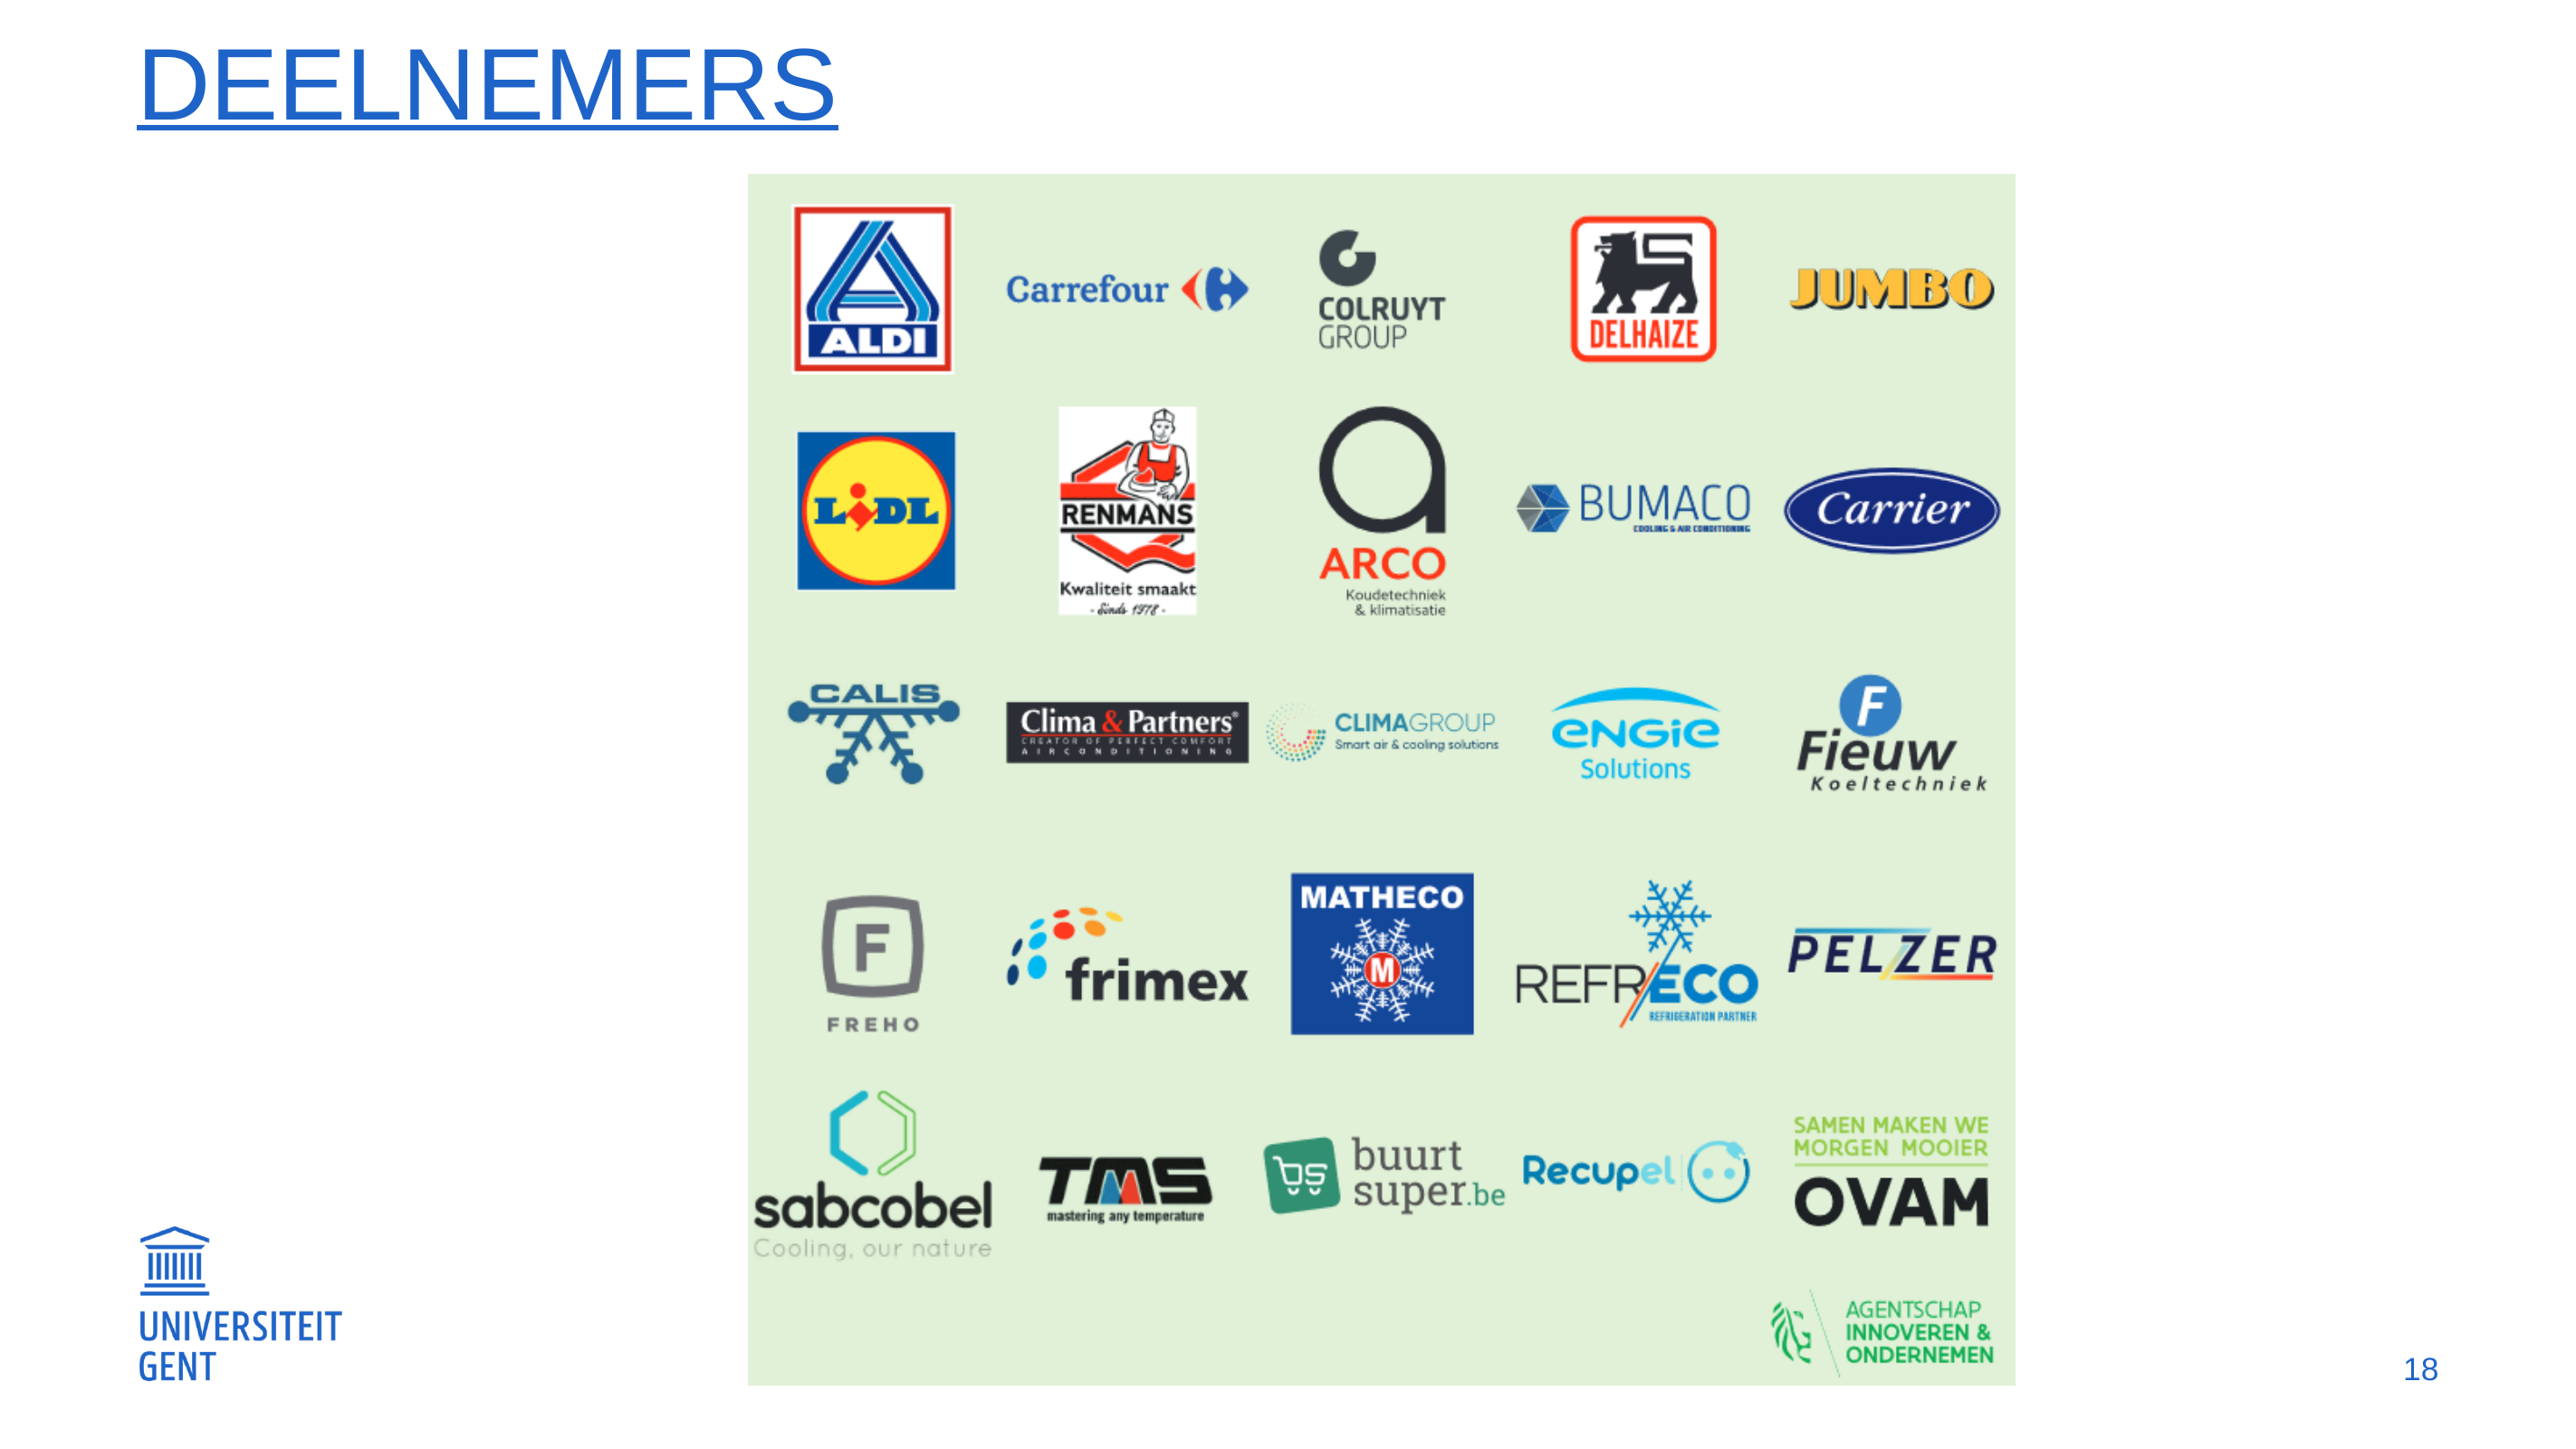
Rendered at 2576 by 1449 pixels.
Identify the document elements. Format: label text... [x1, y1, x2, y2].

slide_number 18 [2315, 1329, 2453, 1407]
picture [72, 1174, 415, 1449]
picture [748, 174, 2016, 1386]
title deelnemers [123, 20, 2456, 149]
